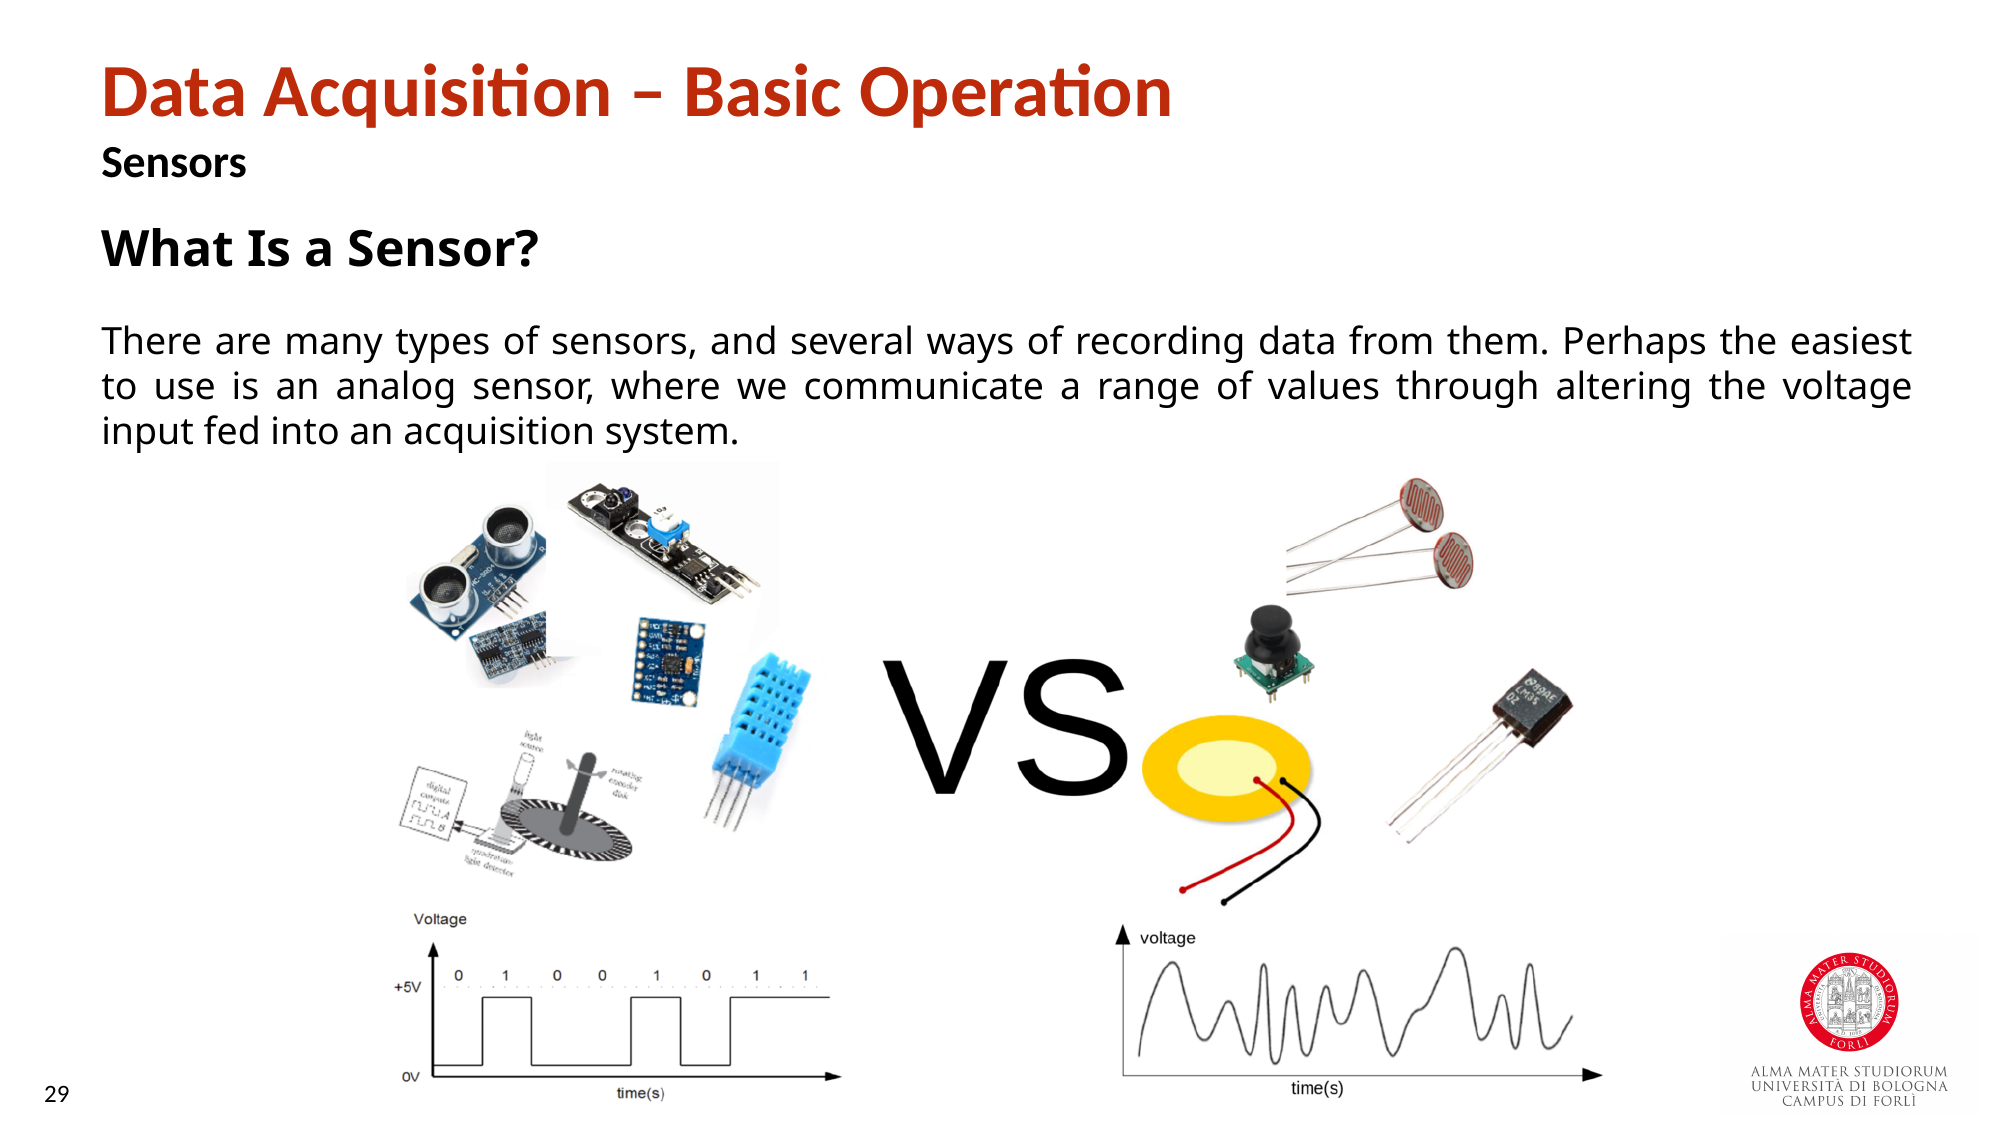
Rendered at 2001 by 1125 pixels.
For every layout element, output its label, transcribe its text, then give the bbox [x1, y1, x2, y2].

text_box What Is a Sensor? [86, 209, 1087, 285]
picture [1720, 933, 1978, 1116]
picture [382, 461, 1618, 1109]
text_box There are many types of sensors, and several ways of recording data from them. Perhaps the easiest to use is an analog sensor, where we communicate a range of values through altering the voltage input fed into an acquisition system. [86, 309, 1930, 460]
list Data Acquisition – Basic Operation Sensors [86, 78, 1930, 185]
